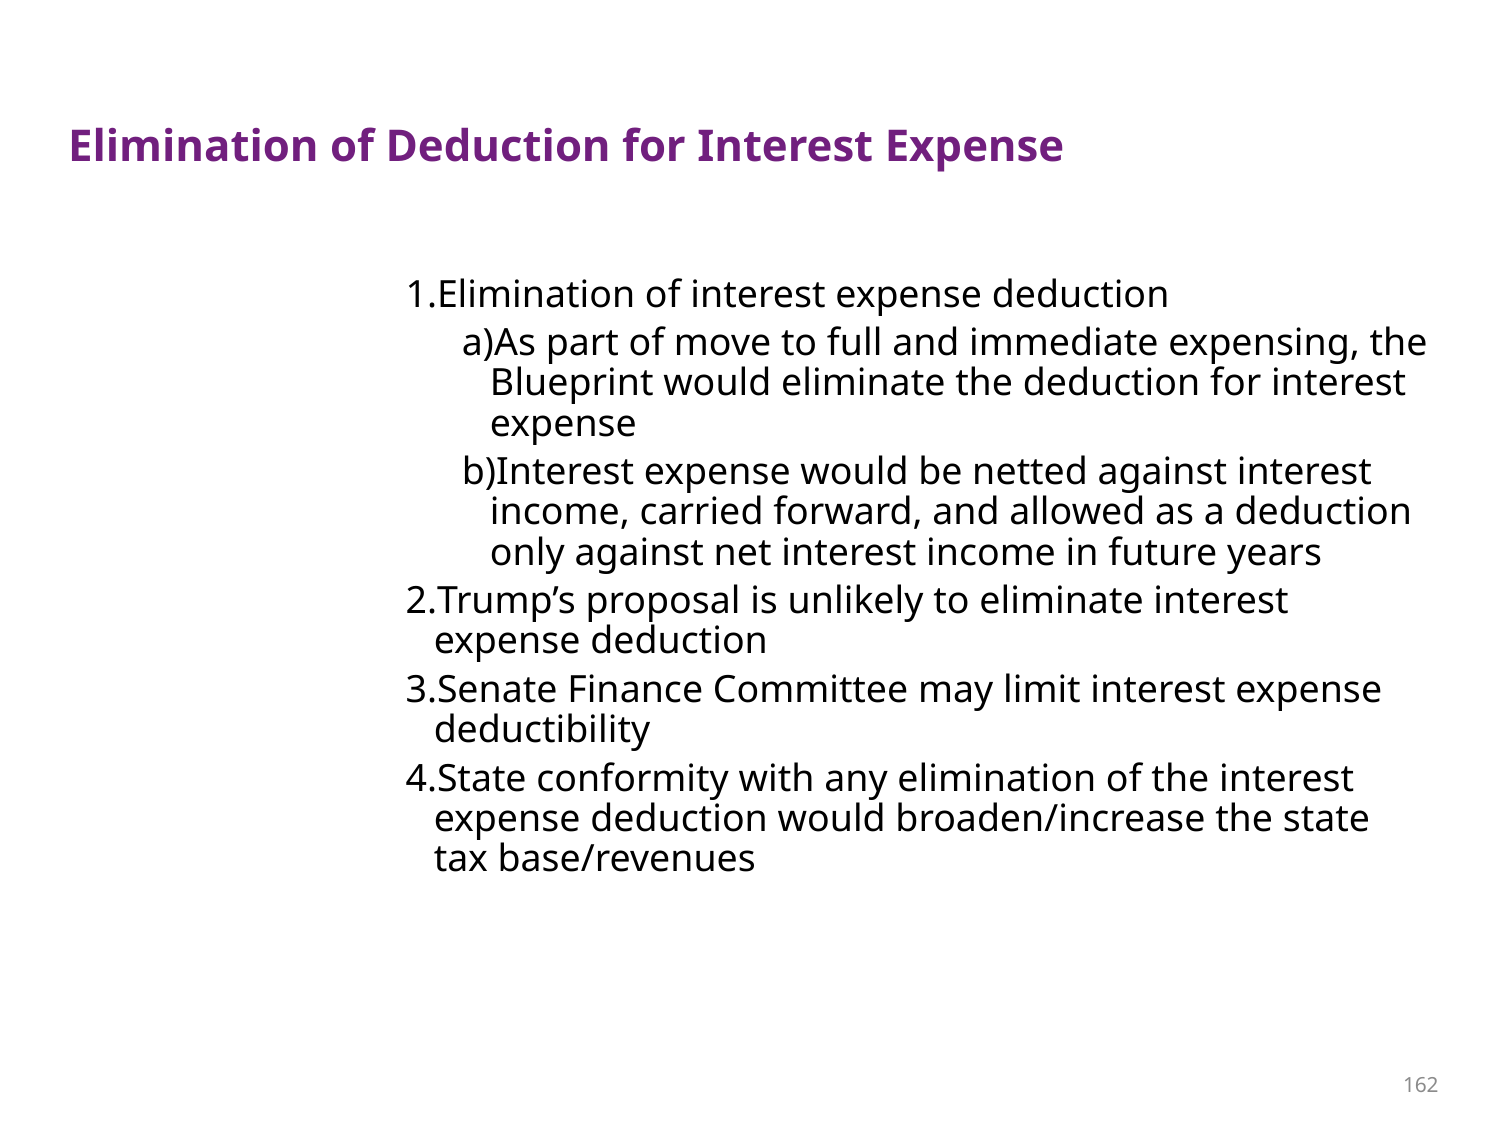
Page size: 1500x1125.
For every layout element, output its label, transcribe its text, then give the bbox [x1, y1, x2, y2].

slide_number 162 [1322, 1062, 1454, 1108]
list Elimination of interest expense deduction As part of move to full and immediate expensing, the Blueprint would eliminate the deduction for interest expense Interest expense would be netted against interest income, carried forward, and allowed as a deduction only against net interest income in future years Trump’s proposal is unlikely to eliminate interest expense deduction Senate Finance Committee may limit interest expense deductibility State conformity with any elimination of the interest expense deduction would broaden/increase the state tax base/revenues [53, 267, 1447, 1012]
title Elimination of Deduction for Interest Expense [53, 85, 1447, 209]
